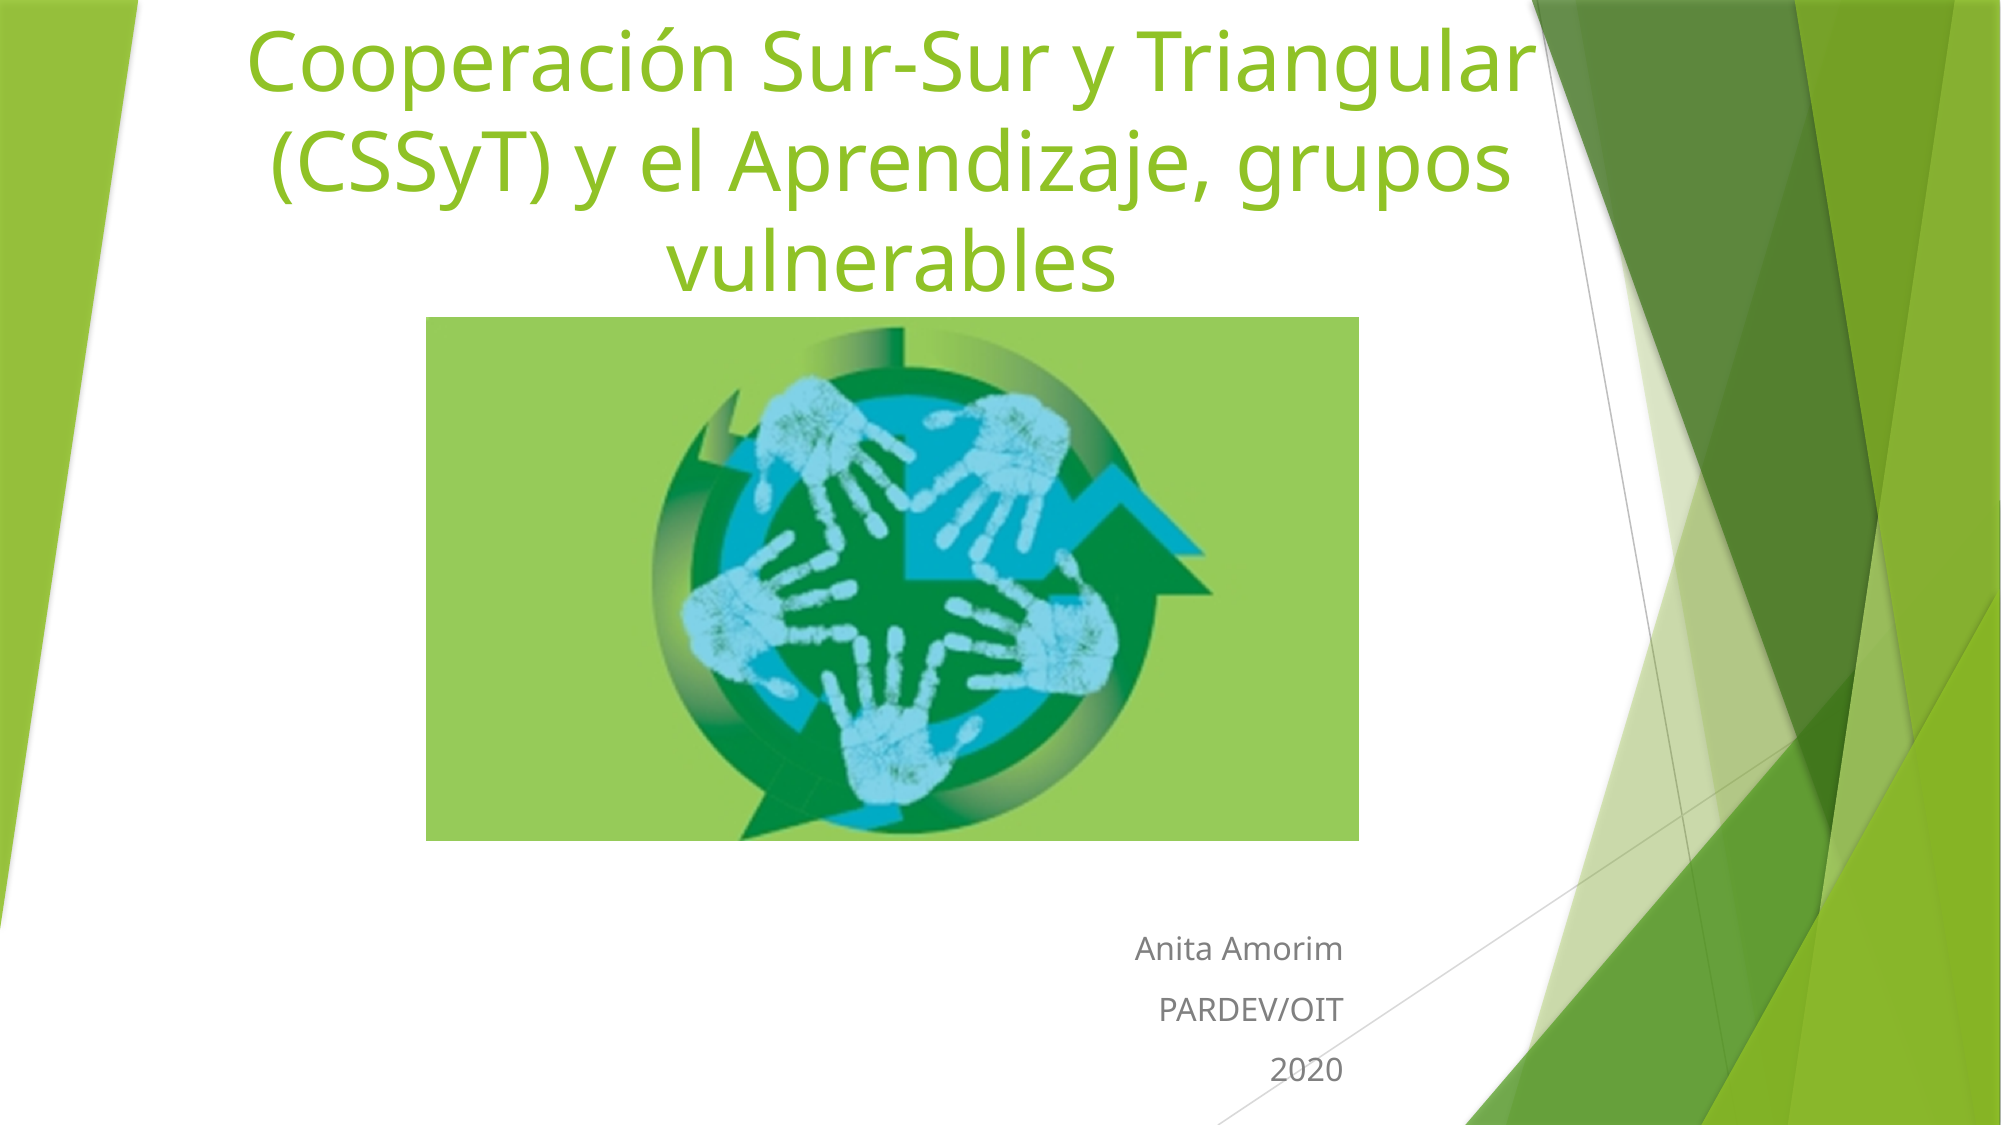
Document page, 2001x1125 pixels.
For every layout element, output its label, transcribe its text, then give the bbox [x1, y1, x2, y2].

picture [425, 317, 1360, 841]
title Cooperación Sur-Sur y Triangular (CSSyT) y el Aprendizaje, grupos vulnerables [214, 46, 1571, 317]
subtitle Anita Amorim PARDEV/OIT 2020 [84, 917, 1359, 1097]
